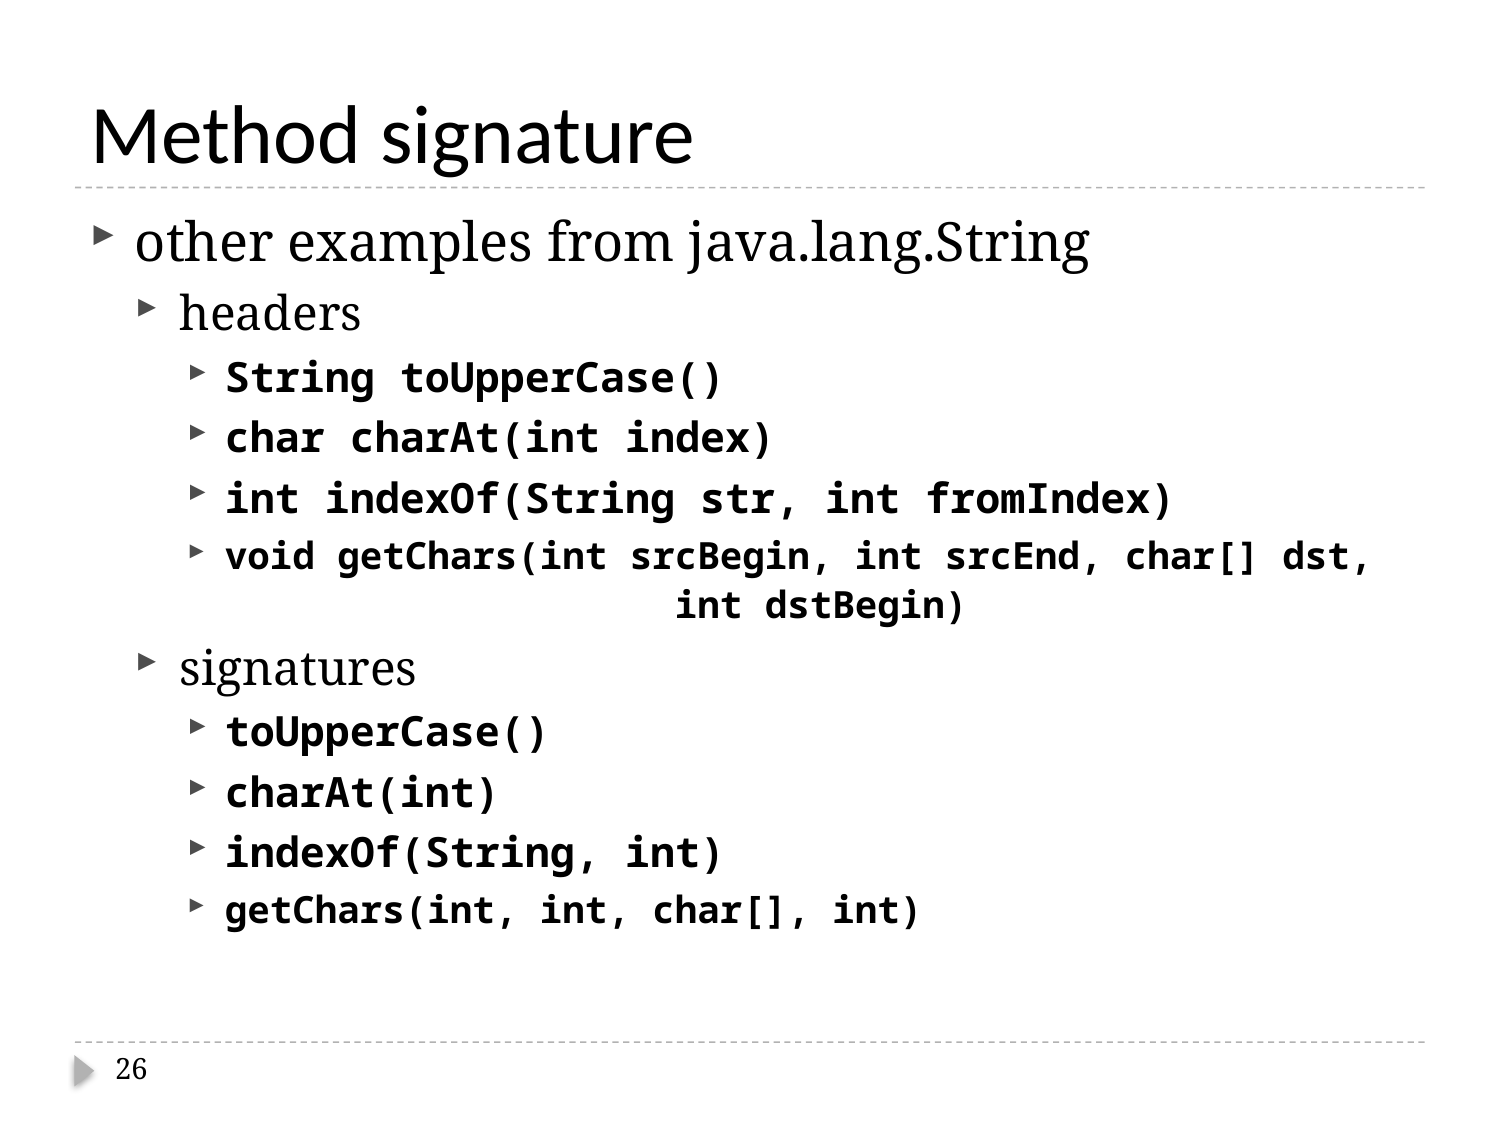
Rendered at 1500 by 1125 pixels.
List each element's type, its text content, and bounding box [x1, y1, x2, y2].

list other examples from java.lang.String headers String toUpperCase() char charAt(int index) int indexOf(String str, int fromIndex) void getChars(int srcBegin, int srcEnd, char[] dst, int dstBegin) signatures toUpperCase() charAt(int) indexOf(String, int) getChars(int, int, char[], int) [74, 199, 1426, 1011]
title Method signature [74, 24, 1426, 188]
slide_number 26 [100, 1042, 426, 1103]
